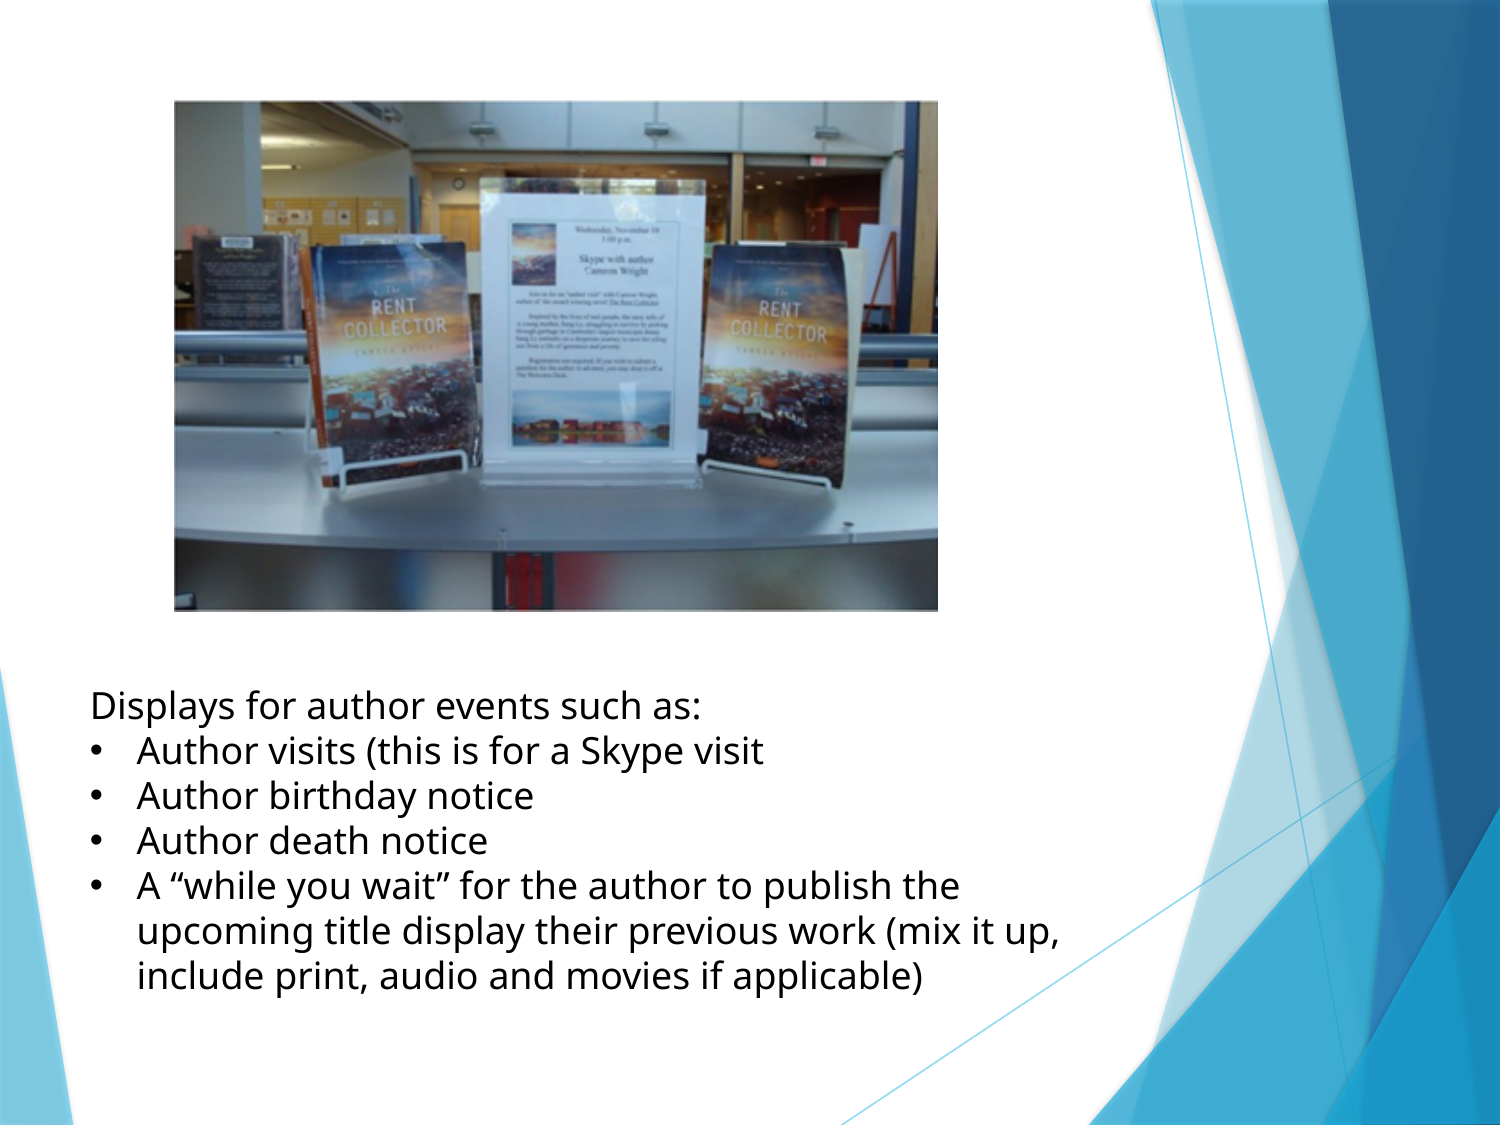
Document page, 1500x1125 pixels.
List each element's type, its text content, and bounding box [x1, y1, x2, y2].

picture [174, 99, 938, 612]
text_box Displays for author events such as: Author visits (this is for a Skype visit Author birthday notice Author death notice A “while you wait” for the author to publish the upcoming title display their previous work (mix it up, include print, audio and movies if applicable) [75, 674, 1150, 1005]
